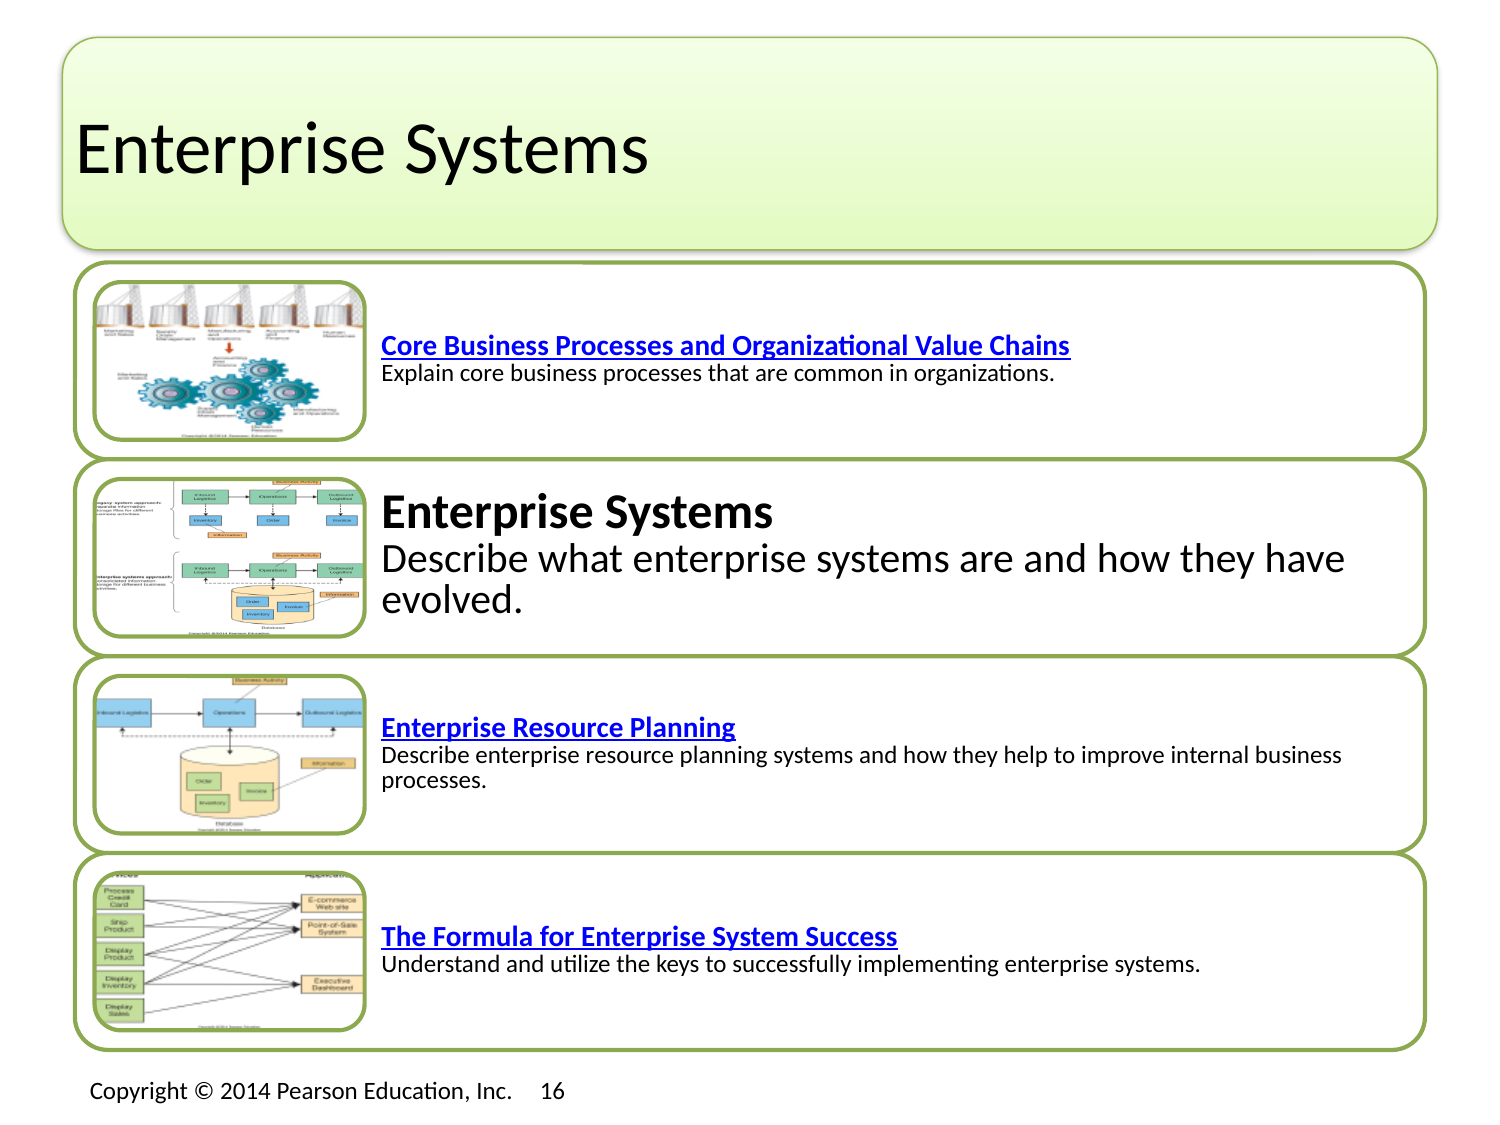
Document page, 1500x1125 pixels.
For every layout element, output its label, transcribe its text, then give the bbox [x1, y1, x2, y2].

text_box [74, 262, 1426, 1051]
title Enterprise Systems [75, 50, 1425, 238]
